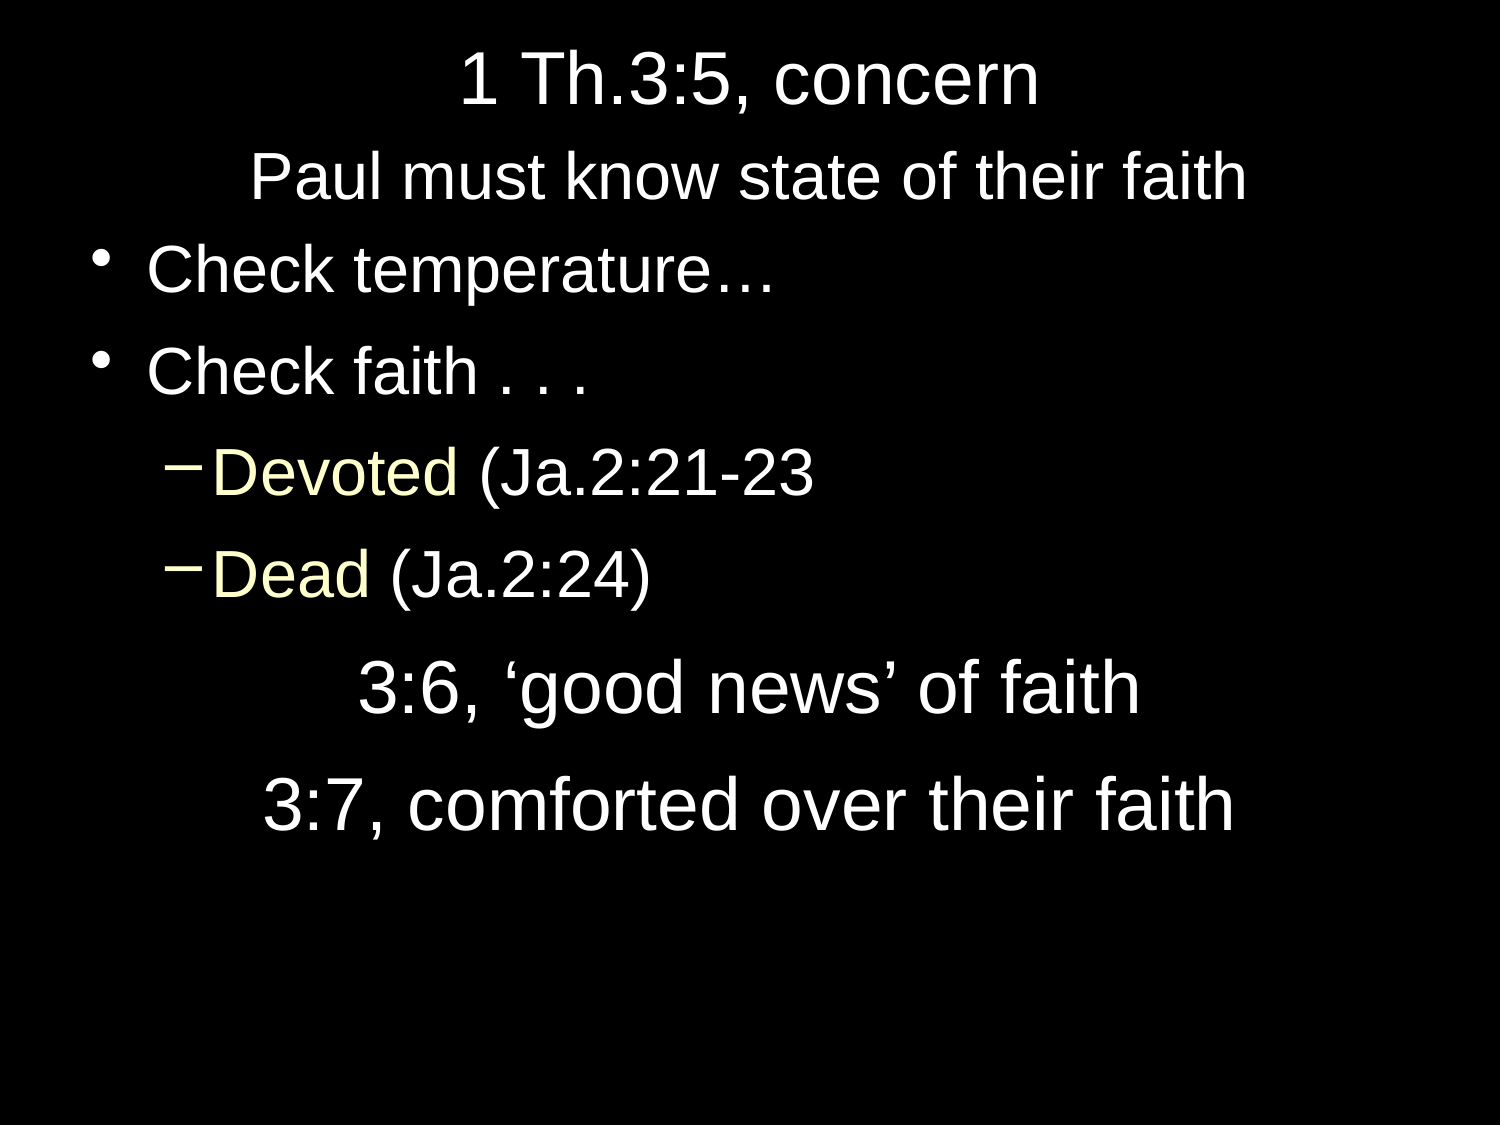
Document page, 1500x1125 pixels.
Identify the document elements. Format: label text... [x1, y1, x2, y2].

title 1 Th.3:5, concern [75, 0, 1425, 125]
list Paul must know state of their faith Check temperature… Check faith . . . Devoted (Ja.2:21-23 Dead (Ja.2:24) 3:6, ‘good news’ of faith 3:7, comforted over their faith [75, 125, 1425, 1050]
